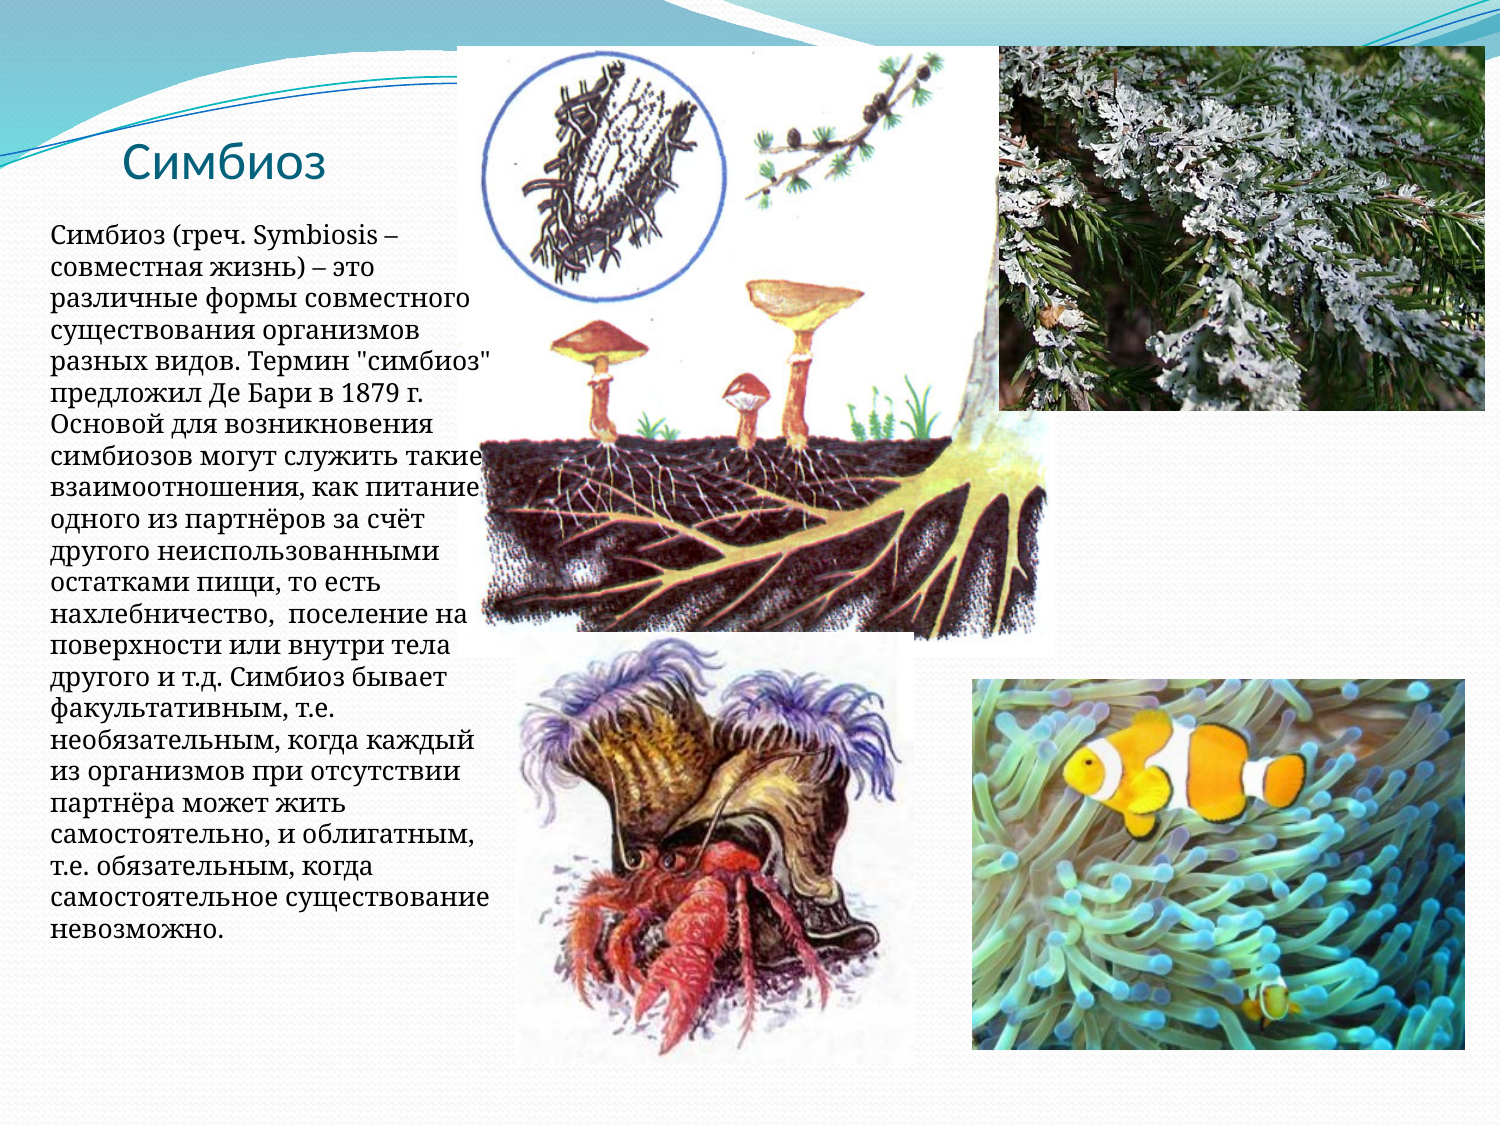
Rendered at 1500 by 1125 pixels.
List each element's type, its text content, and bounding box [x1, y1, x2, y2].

title Симбиоз [0, 0, 450, 191]
list Симбиоз (греч. Symbiosis – совместная жизнь) – это различные формы совместного существования организмов разных видов. Термин "симбиоз" предложил Де Бари в 1879 г. Основой для возникновения симбиозов могут служить такие взаимоотношения, как питание одного из партнёров за счёт другого неиспользованными остатками пищи, то есть нахлебничество, поселение на поверхности или внутри тела другого и т.д. Симбиоз бывает факультативным, т.е. необязательным, когда каждый из организмов при отсутствии партнёра может жить самостоятельно, и облигатным, т.е. обязательным, когда самостоятельное существование невозможно. [46, 210, 497, 961]
picture [456, 46, 1485, 1065]
picture [972, 679, 1465, 1051]
